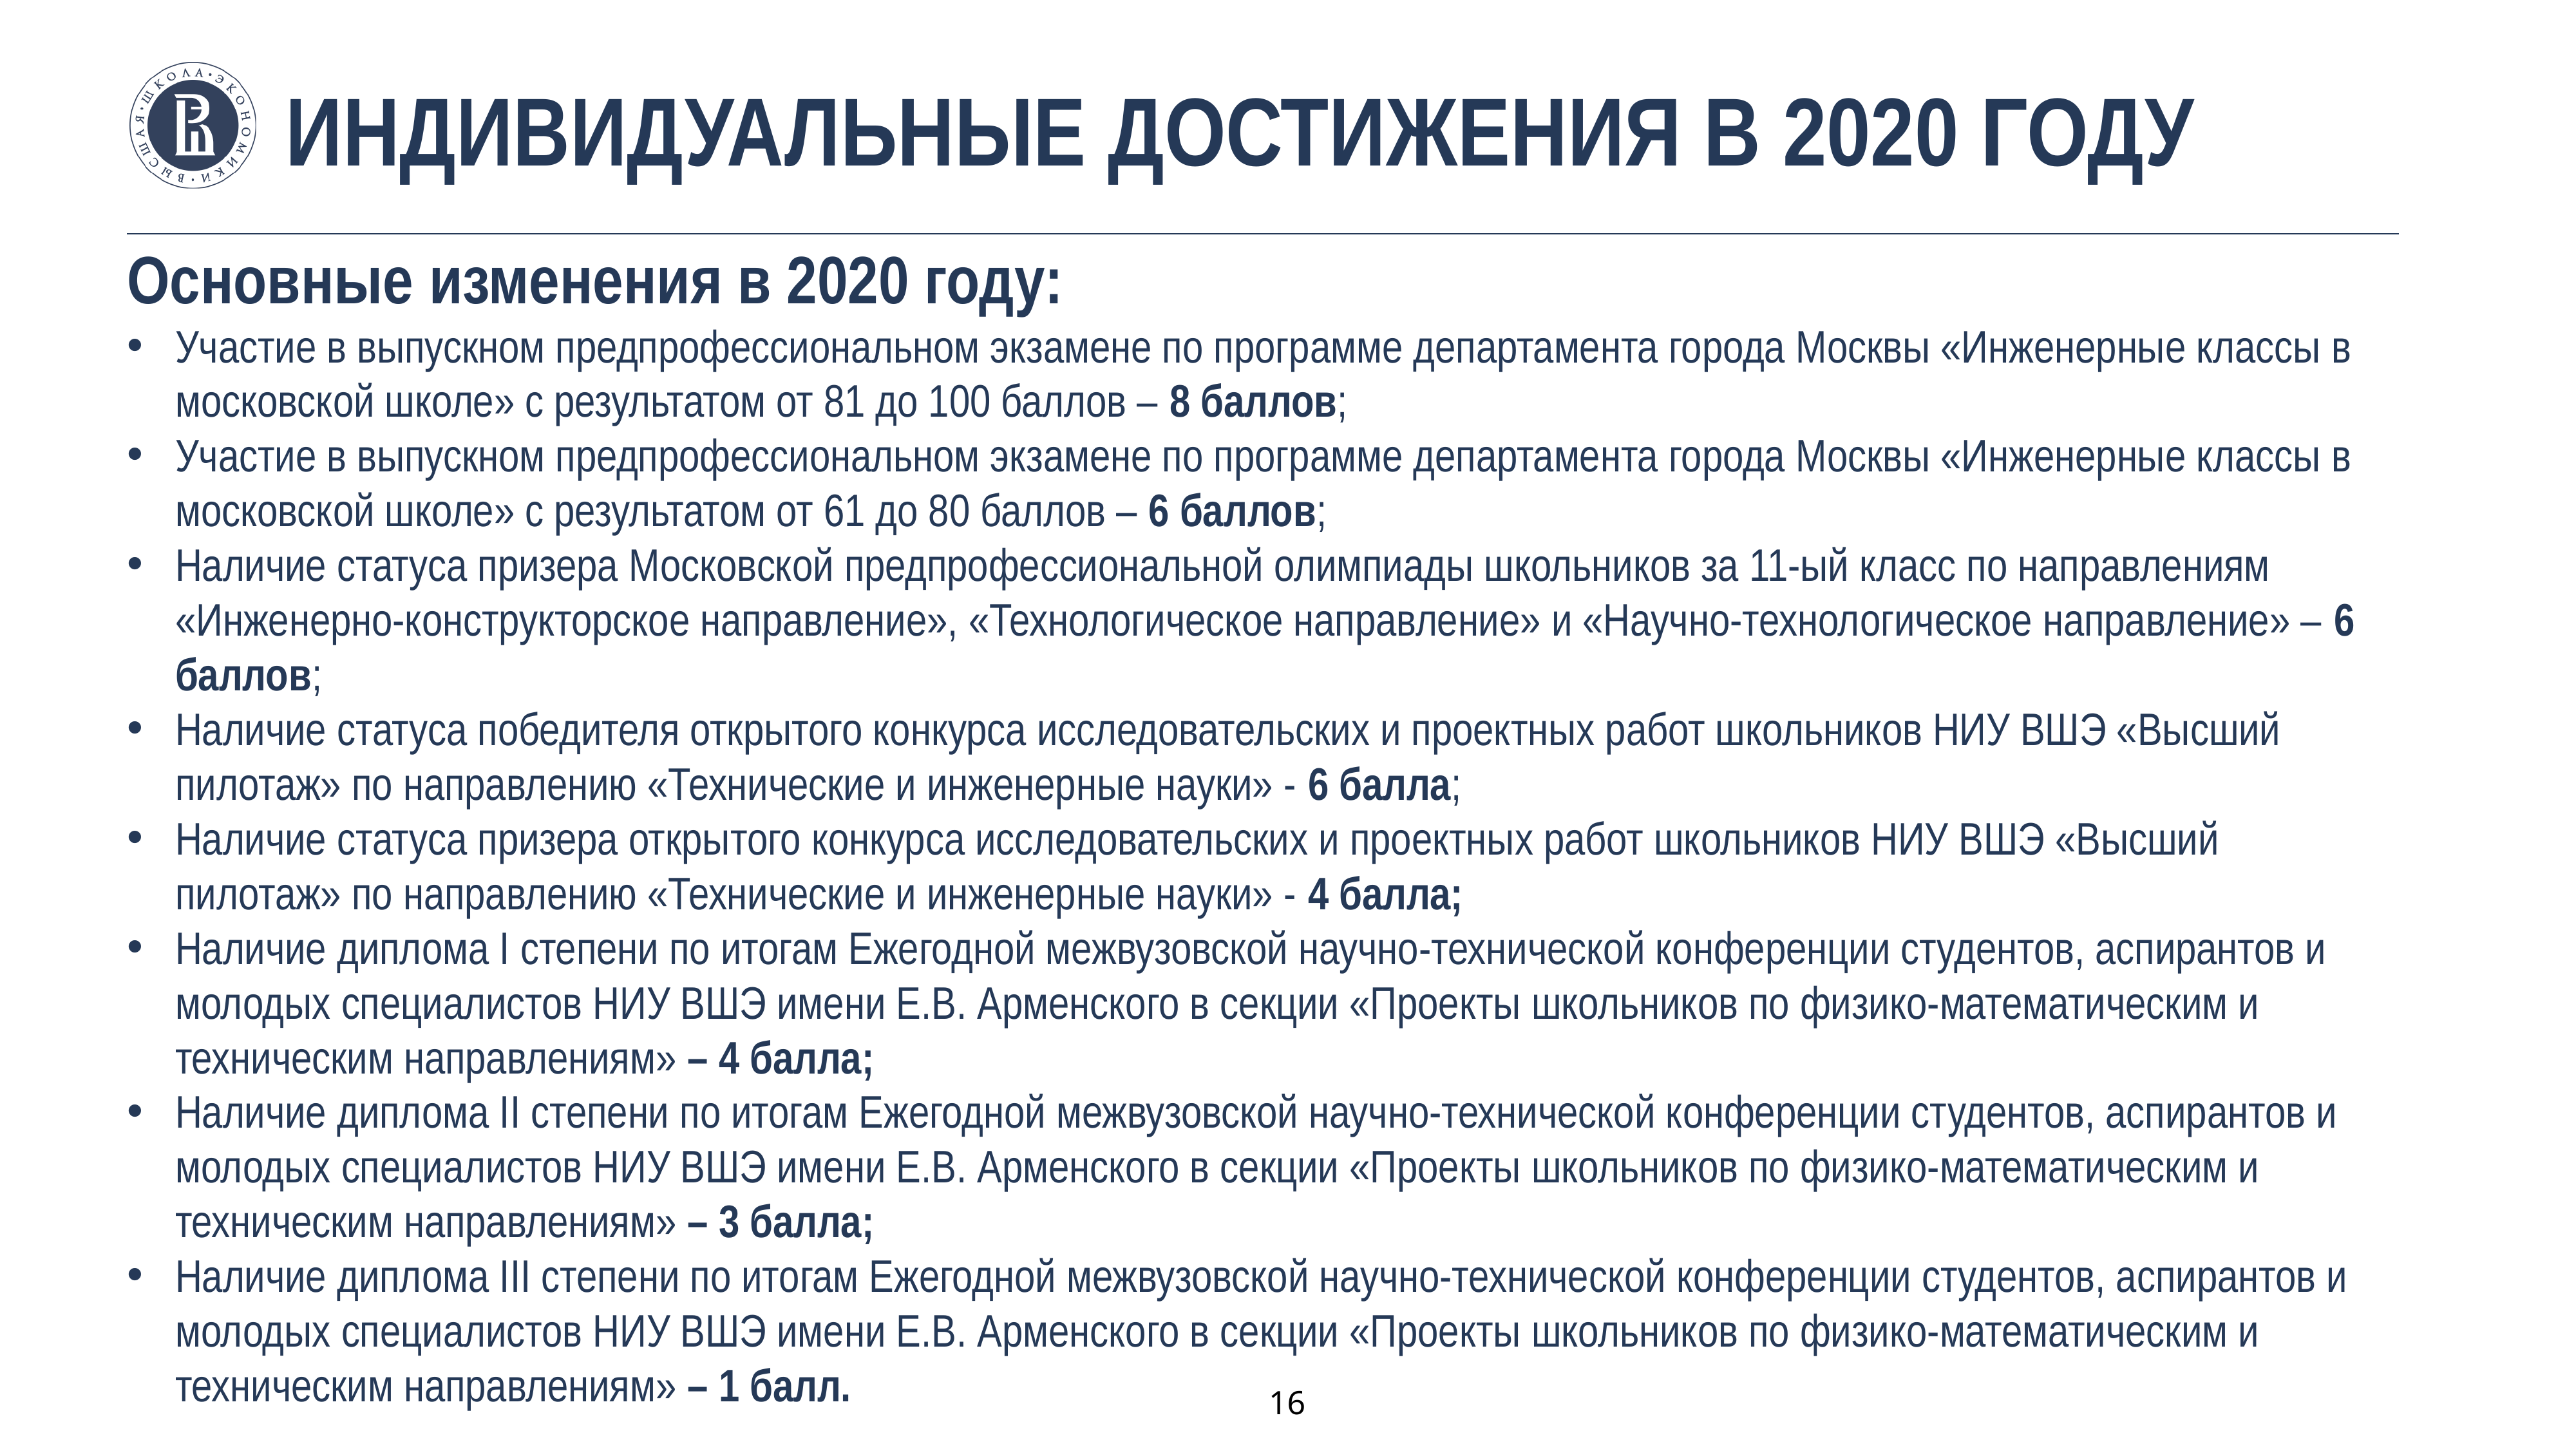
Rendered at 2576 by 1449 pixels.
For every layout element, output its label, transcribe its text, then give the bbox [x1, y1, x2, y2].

text_box Индивидуальные достижения в 2020 году [278, 62, 2447, 189]
text_box Основные изменения в 2020 году: Участие в выпускном предпрофессиональном экзамене по программе департамента города Москвы «Инженерные классы в московской школе» с результатом от 81 до 100 баллов – 8 баллов; Участие в выпускном предпрофессиональном экзамене по программе департамента города Москвы «Инженерные классы в московской школе» с результатом от 61 до 80 баллов – 6 баллов; Наличие статуса призера Московской предпрофессиональной олимпиады школьников за 11-ый класс по направлениям «Инженерно-конструкторское направление», «Технологическое направление» и «Научно-технологическое направление» – 6 баллов; Наличие статуса победителя открытого конкурса исследовательских и проектных работ школьников НИУ ВШЭ «Высший пилотаж» по направлению «Технические и инженерные науки» - 6 балла; Наличие статуса призера открытого конкурса исследовательских и проектных работ школьников НИУ ВШЭ «Высший пилотаж» по направлению «Технические и инженерные науки» - 4 балла; Наличие диплома I степени по итогам Ежегодной межвузовской научно-технической конференции студентов, аспирантов и молодых специалистов НИУ ВШЭ имени Е.В. Арменского в секции «Проекты школьников по физико-математическим и техническим направлениям» – 4 балла; Наличие диплома II степени по итогам Ежегодной межвузовской научно-технической конференции студентов, аспирантов и молодых специалистов НИУ ВШЭ имени Е.В. Арменского в секции «Проекты школьников по физико-математическим и техническим направлениям» – 3 балла; Наличие диплома III степени по итогам Ежегодной межвузовской научно-технической конференции студентов, аспирантов и молодых специалистов НИУ ВШЭ имени Е.В. Арменского в секции «Проекты школьников по физико-математическим и техническим направлениям» – 1 балл. [119, 229, 2399, 1429]
picture [129, 62, 256, 189]
